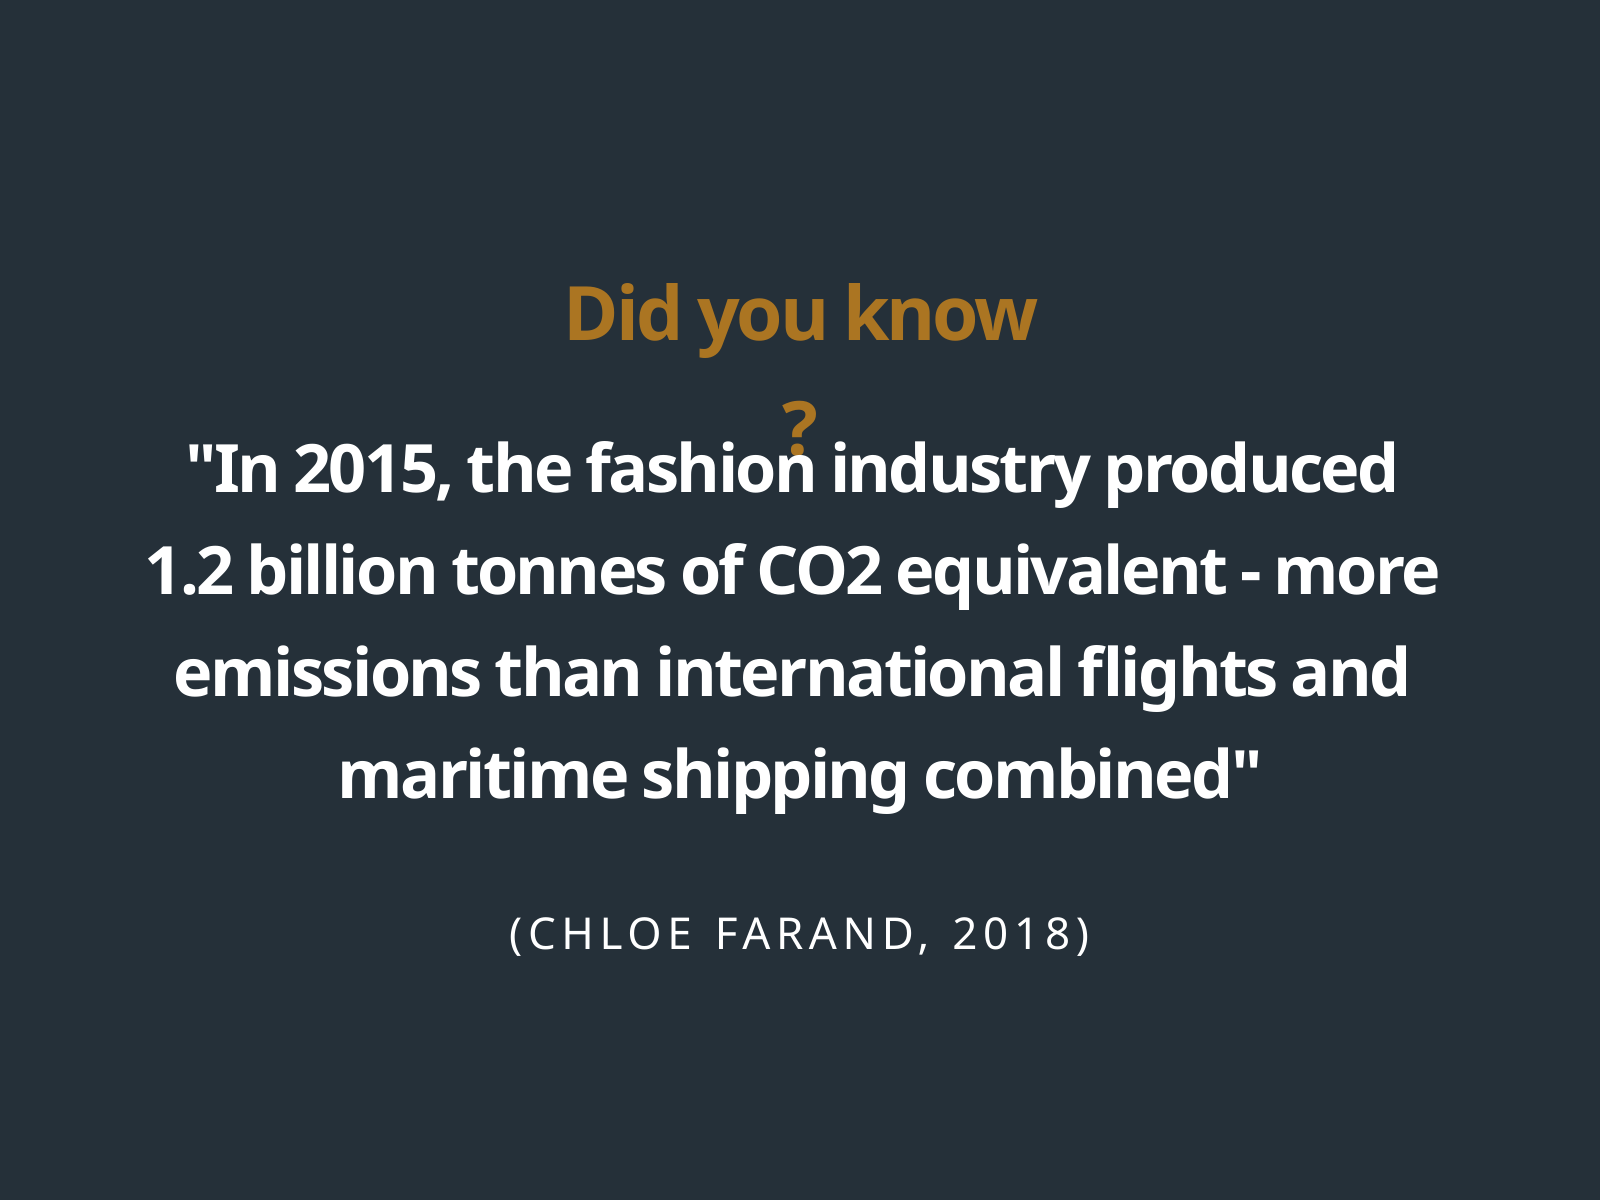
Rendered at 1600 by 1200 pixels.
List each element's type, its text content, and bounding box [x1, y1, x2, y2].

text_box (CHLOE FARAND, 2018) [263, 914, 1336, 959]
text_box Did you know ? [559, 240, 1041, 403]
text_box "In 2015, the fashion industry produced 1.2 billion tonnes of CO2 equivalent - more emissions than international flights and maritime shipping combined" [100, 403, 1500, 914]
